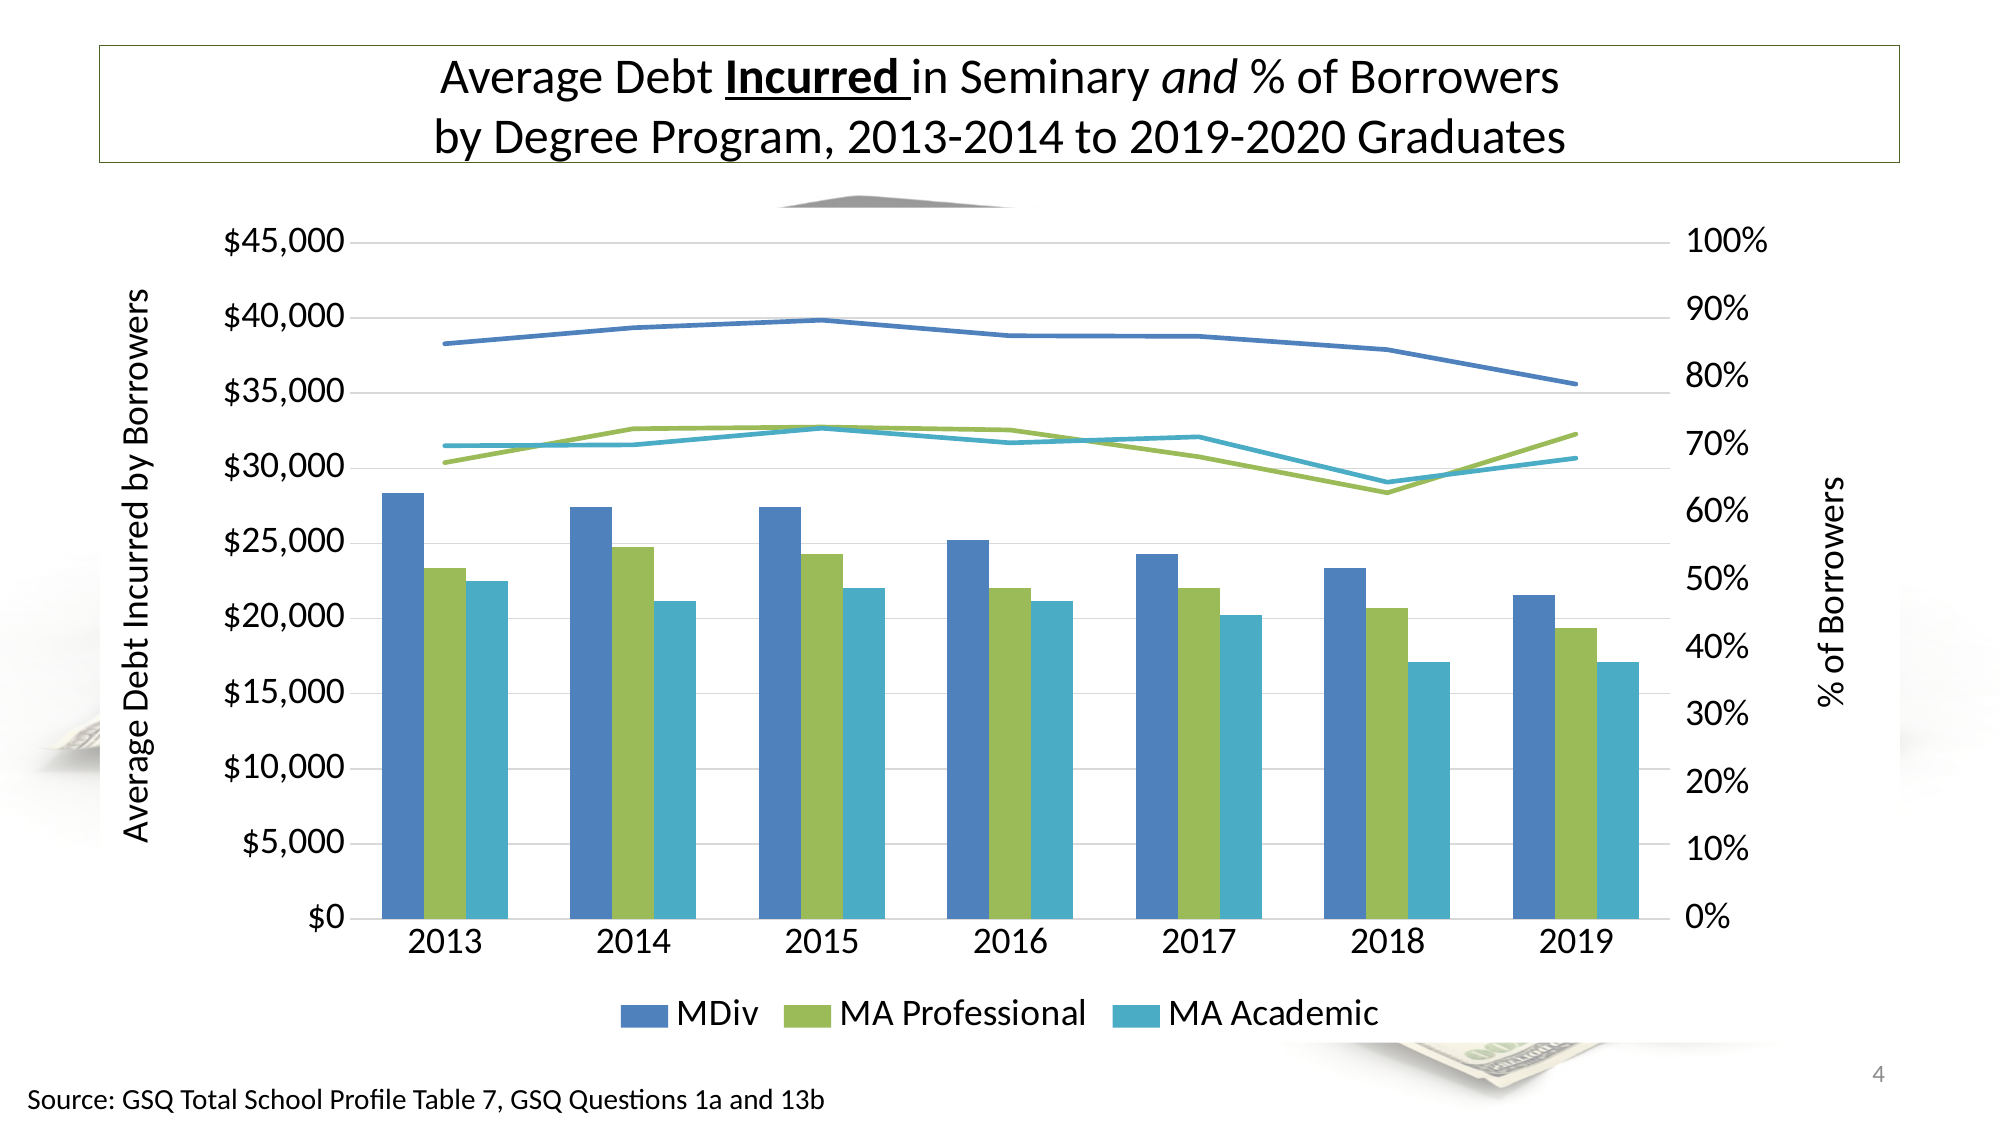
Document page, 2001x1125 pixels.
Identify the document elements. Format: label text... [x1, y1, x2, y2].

title Average Debt Incurred in Seminary and % of Borrowers by Degree Program, 2013-2014 to 2019-2020 Graduates [99, 45, 1900, 163]
chart [99, 207, 1901, 1043]
text_box Source: GSQ Total School Profile Table 7, GSQ Questions 1a and 13b [12, 1072, 863, 1123]
slide_number 4 [1433, 1054, 1900, 1103]
